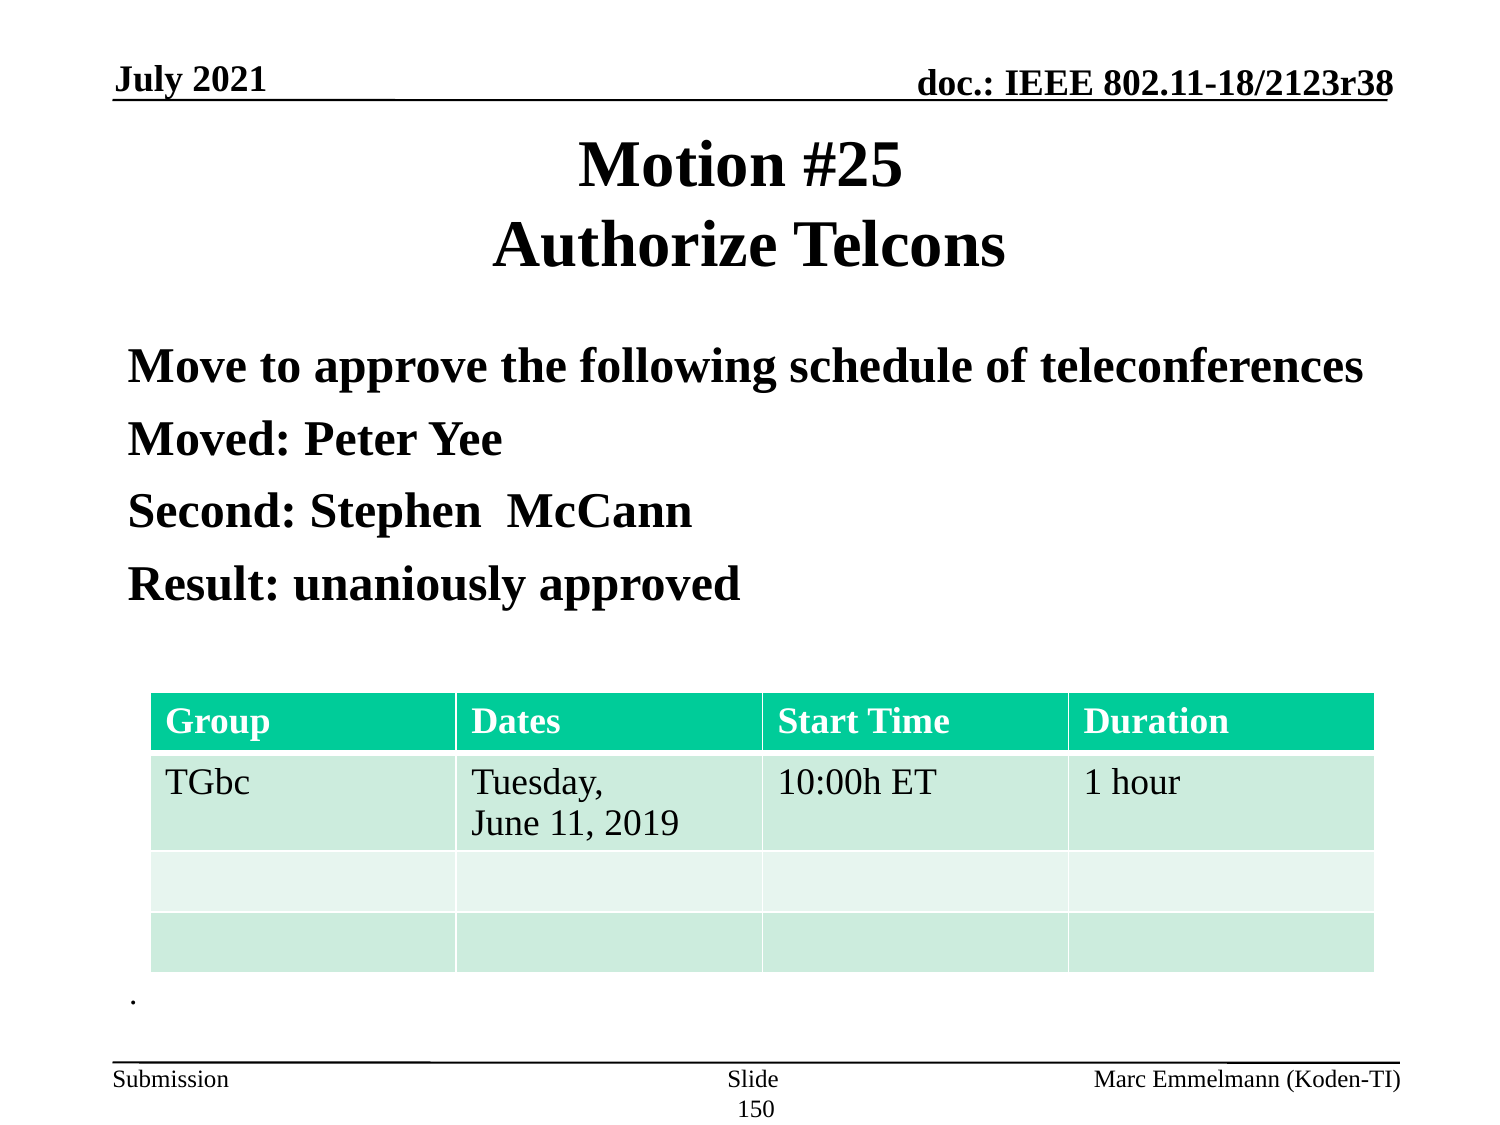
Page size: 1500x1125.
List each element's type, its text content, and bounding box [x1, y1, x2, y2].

table_cell [151, 852, 455, 911]
slide_number Slide 150 [712, 1061, 800, 1123]
table_header Start Time [763, 693, 1068, 750]
footer Marc Emmelmann (Koden-TI) [878, 1061, 1402, 1093]
table_header Group [151, 693, 455, 750]
table_cell [457, 913, 762, 964]
table_cell [151, 913, 455, 964]
table_cell 10:00h ET [763, 756, 1068, 850]
text_box . [114, 964, 1375, 1019]
table_header Duration [1069, 693, 1374, 750]
list Move to approve the following schedule of teleconferences Moved: Peter Yee Second: Stephen McCann Result: unaniously approved [112, 324, 1388, 626]
table_cell [763, 913, 1068, 964]
title Motion #25 Authorize Telcons [112, 112, 1388, 288]
table_cell 1 hour [1069, 756, 1374, 850]
table_cell [763, 852, 1068, 911]
table_cell TGbc [151, 756, 455, 850]
table_cell [457, 852, 762, 911]
table_header Dates [457, 693, 762, 750]
table_cell Tuesday, June 11, 2019 [457, 756, 762, 850]
table_cell [1069, 913, 1374, 964]
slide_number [114, 54, 423, 100]
table_cell [1069, 852, 1374, 911]
